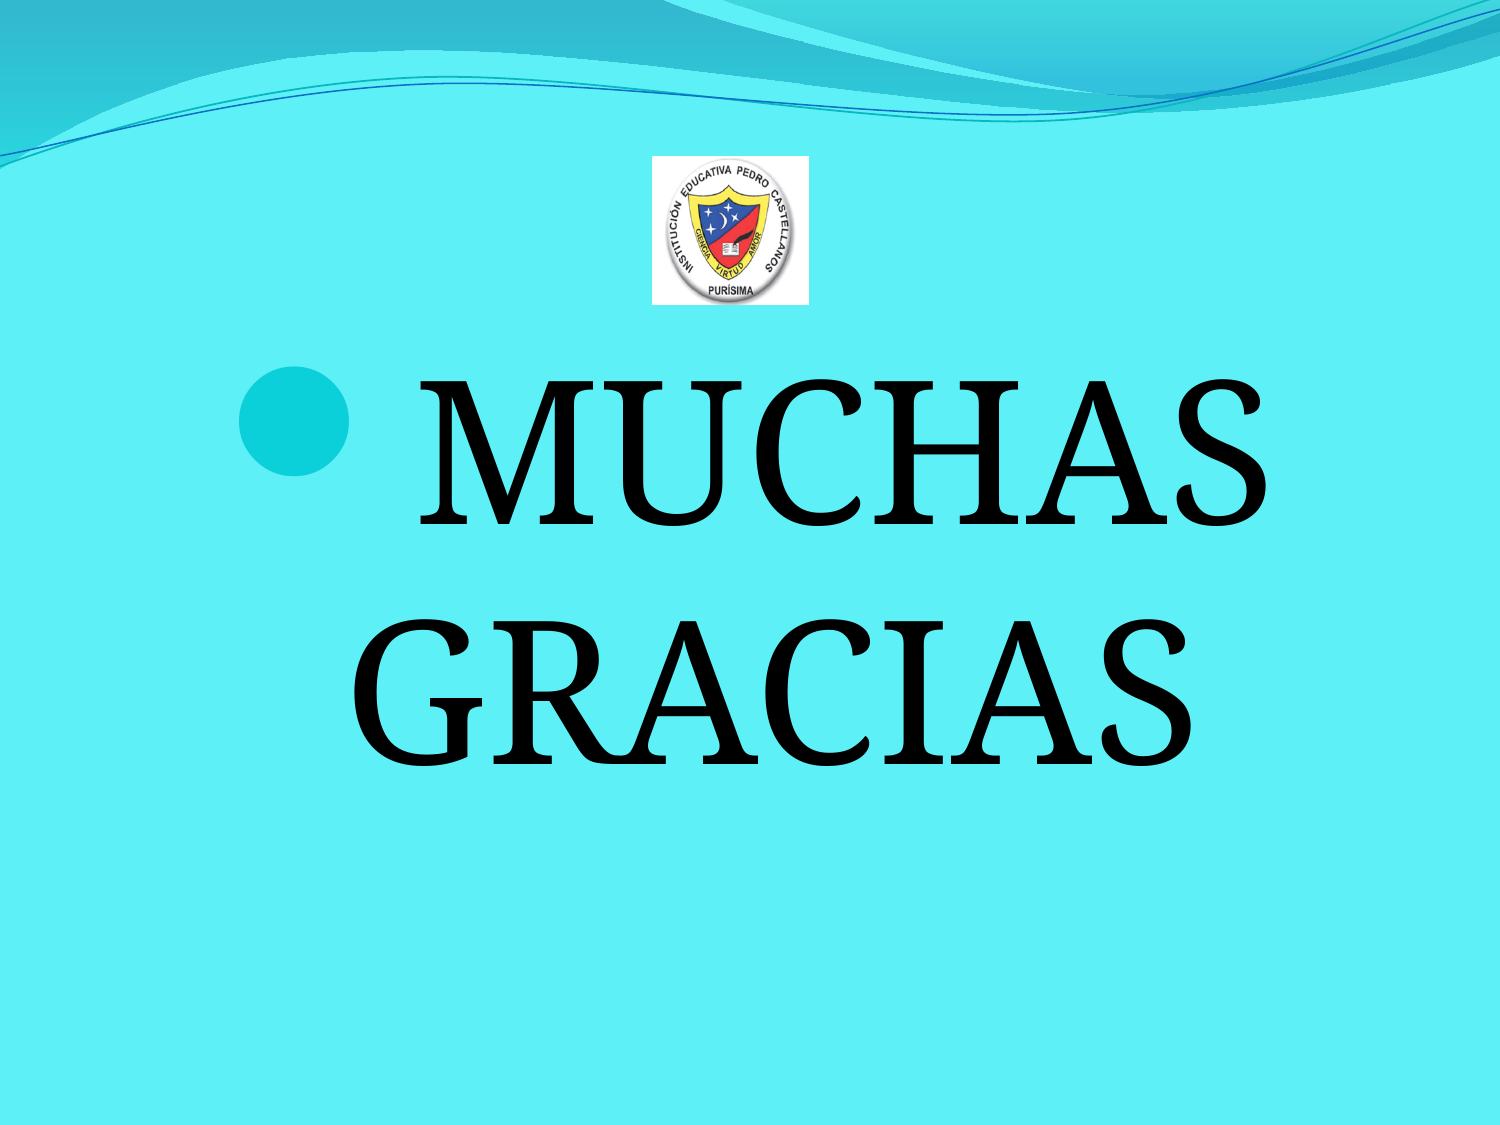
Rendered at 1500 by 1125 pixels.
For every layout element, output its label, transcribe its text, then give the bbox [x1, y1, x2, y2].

picture [652, 156, 809, 305]
list MUCHAS GRACIAS [75, 317, 1425, 1038]
